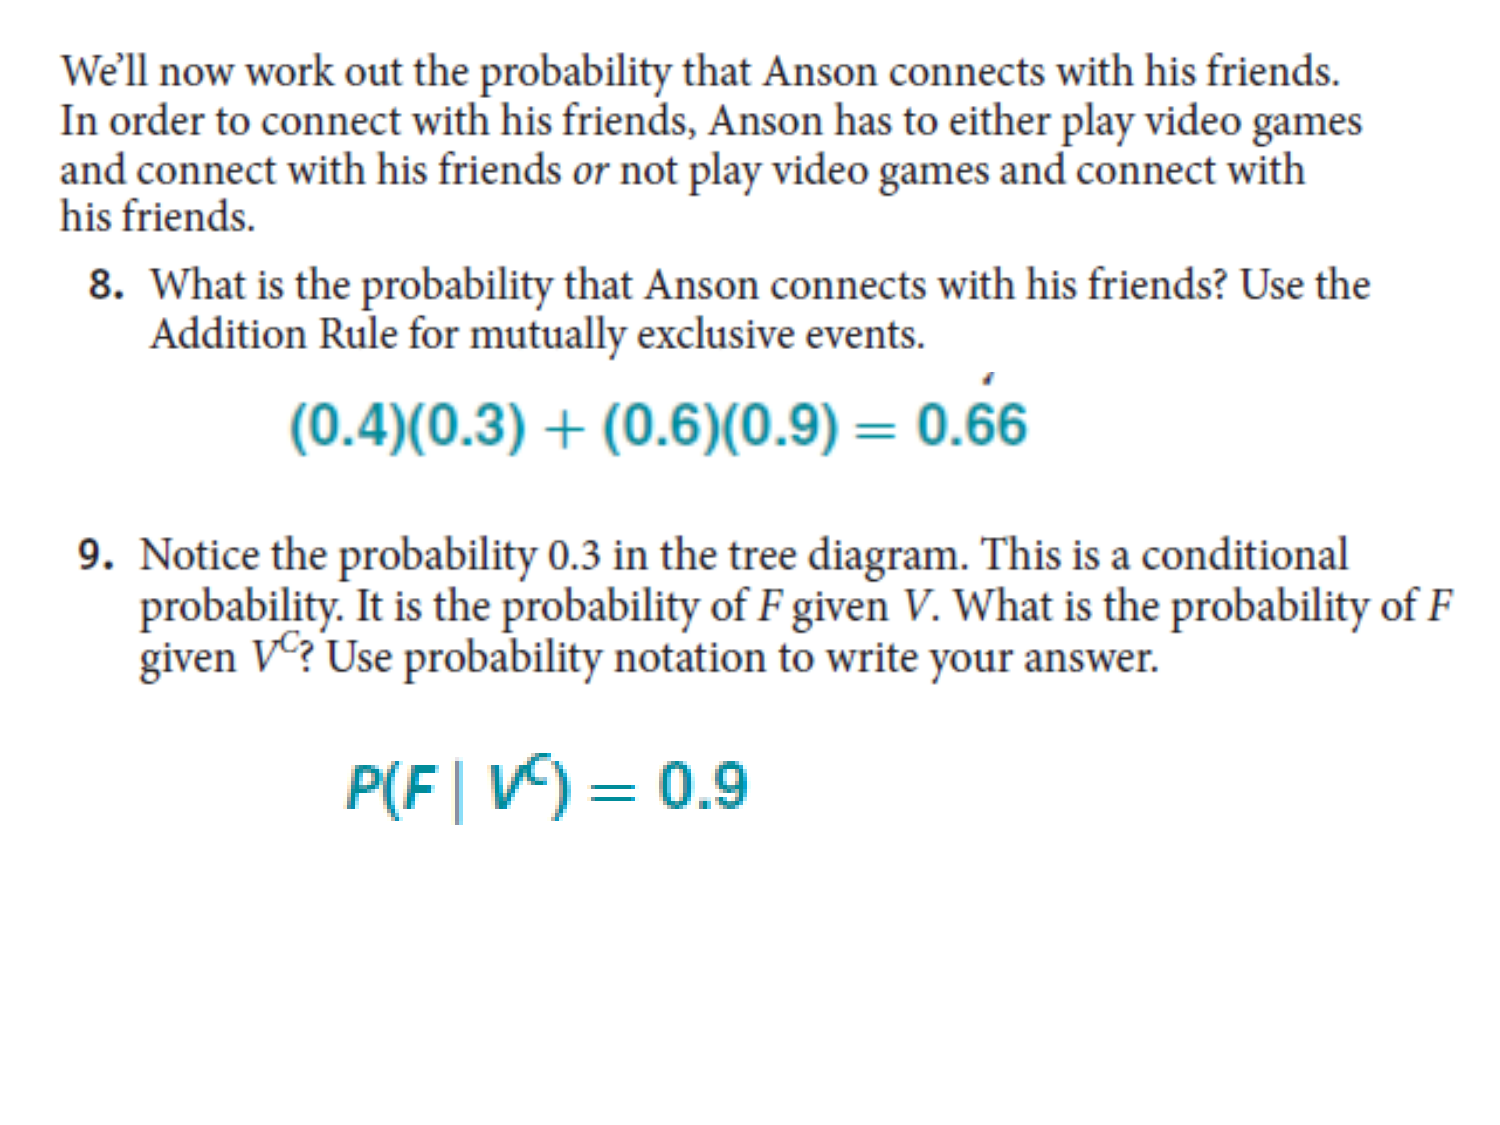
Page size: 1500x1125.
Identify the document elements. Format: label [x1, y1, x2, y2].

picture [69, 524, 1479, 692]
picture [37, 37, 1429, 363]
picture [324, 749, 775, 838]
picture [274, 372, 1048, 476]
